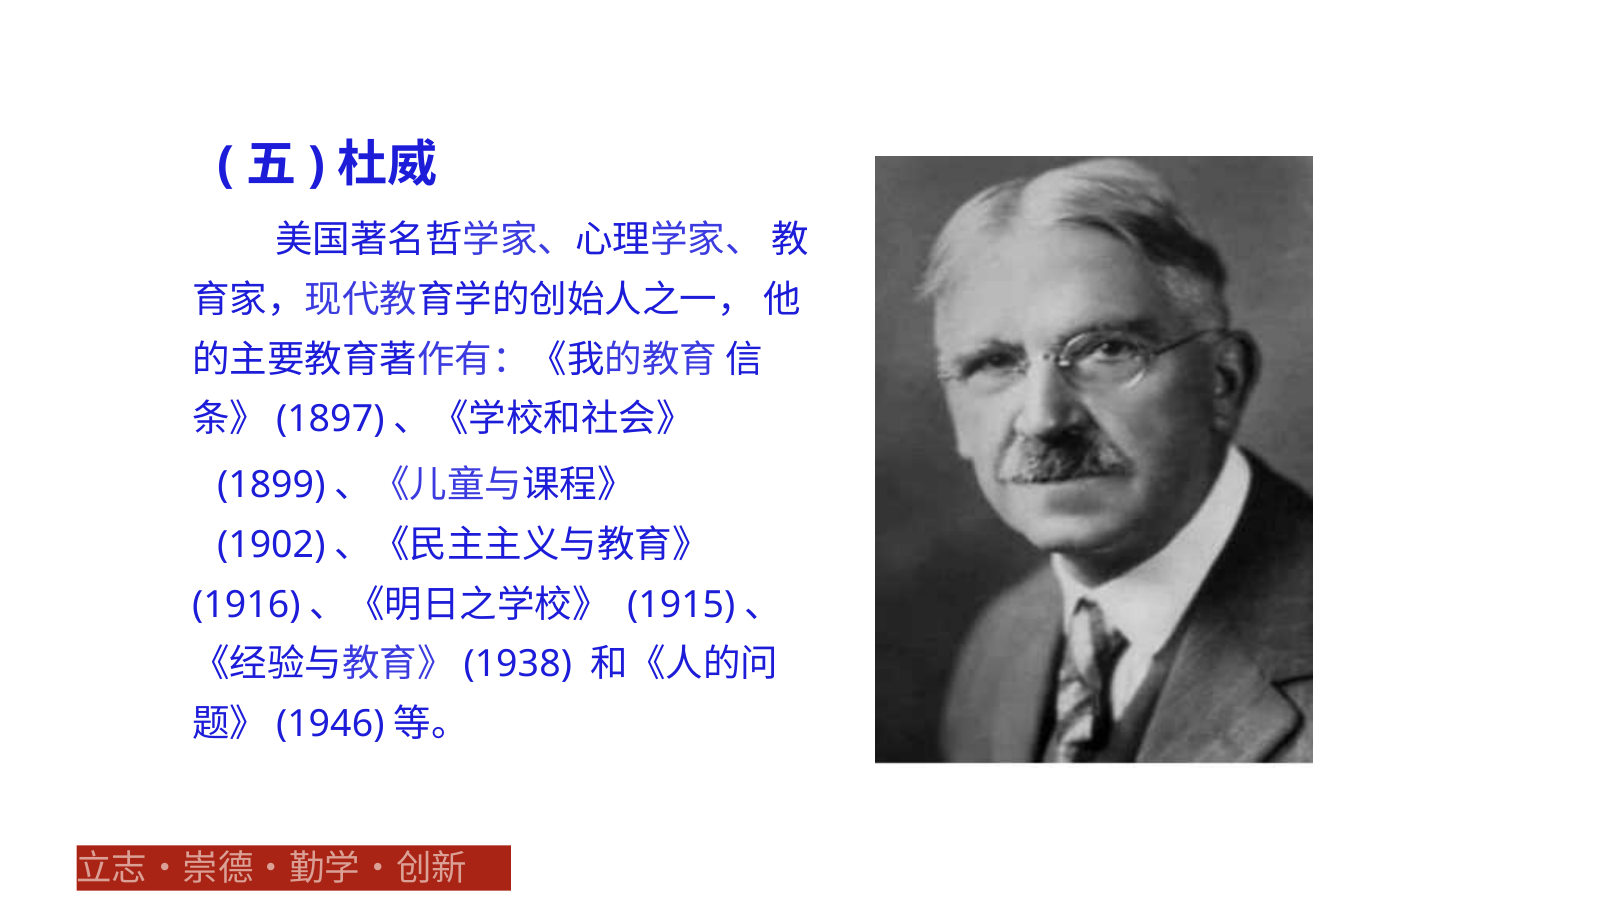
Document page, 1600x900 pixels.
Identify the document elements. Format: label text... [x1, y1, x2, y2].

text_box 立志•崇德•勤学•创新 [76, 845, 511, 891]
picture [874, 155, 1313, 768]
text_box (五)杜威 美国著名哲学家、心理学家、 教育家，现代教育学的创始人之一， 他的主要教育著作有：《我的教育 信条》(1897)、《学校和社会》 (1899)、《儿童与课程》 (1902)、《民主主义与教育》 (1916)、《明日之学校》 (1915)、《经验与教育》(1938) 和《人的问题》(1946)等。 [192, 131, 813, 733]
